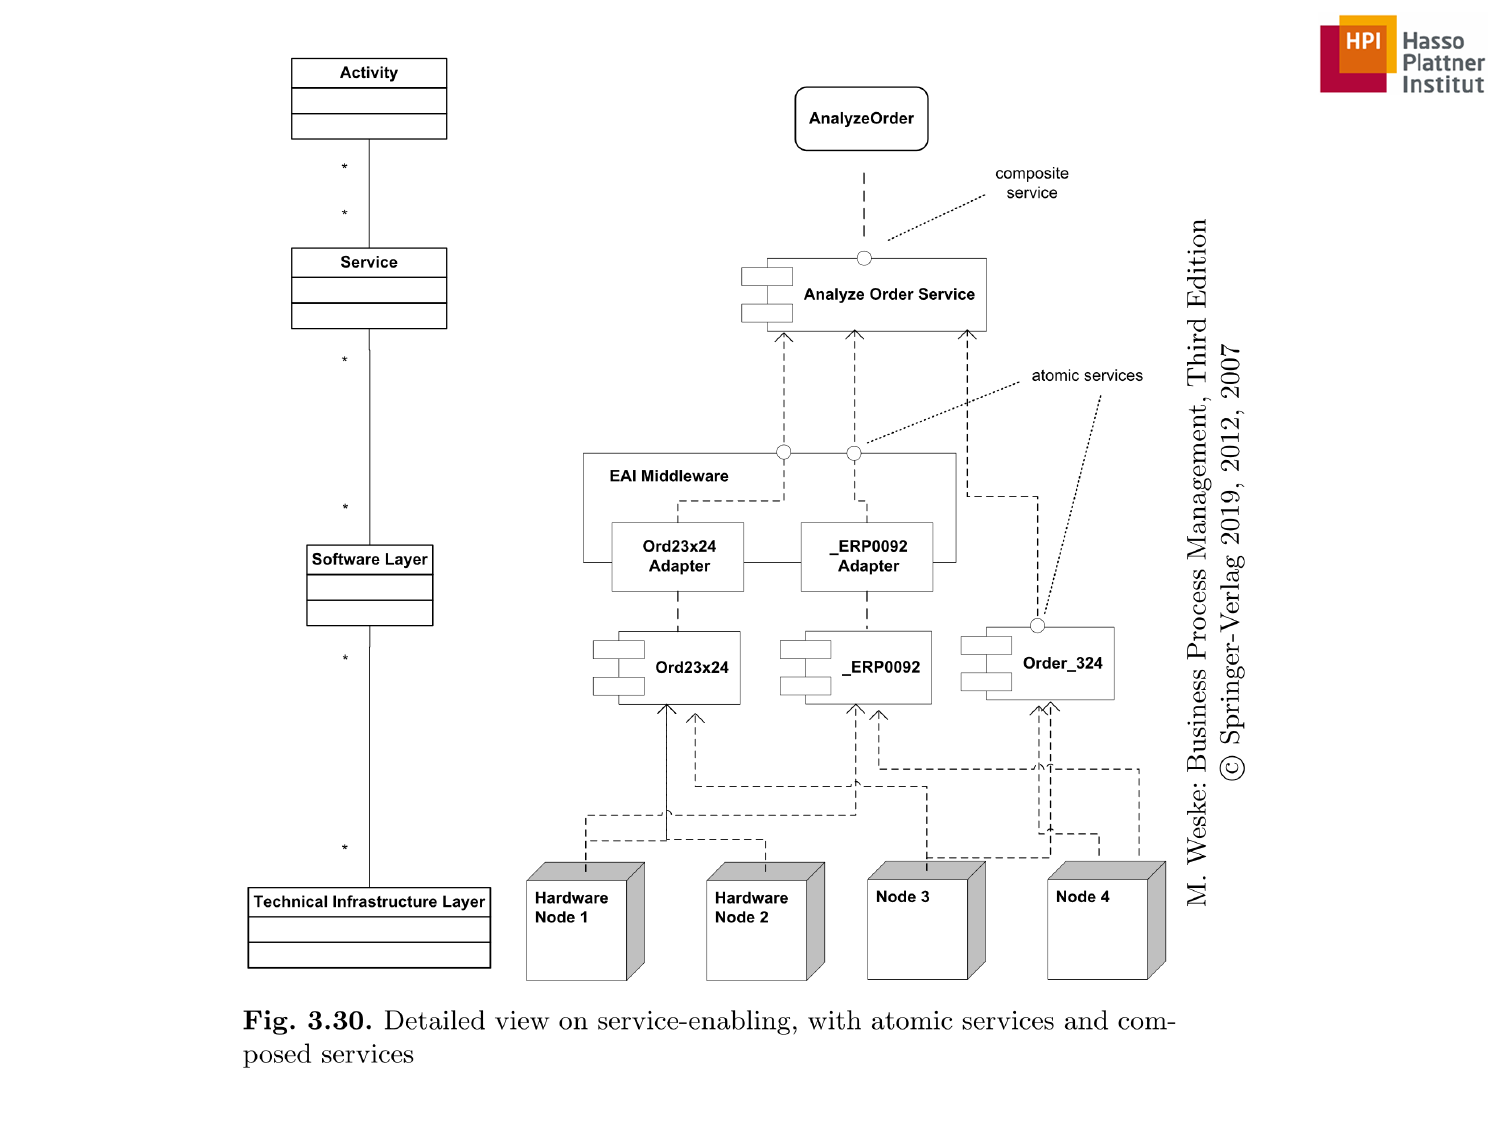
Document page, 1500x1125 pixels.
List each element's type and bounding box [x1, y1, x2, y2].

picture [1318, 12, 1488, 95]
picture [240, 56, 1260, 1069]
